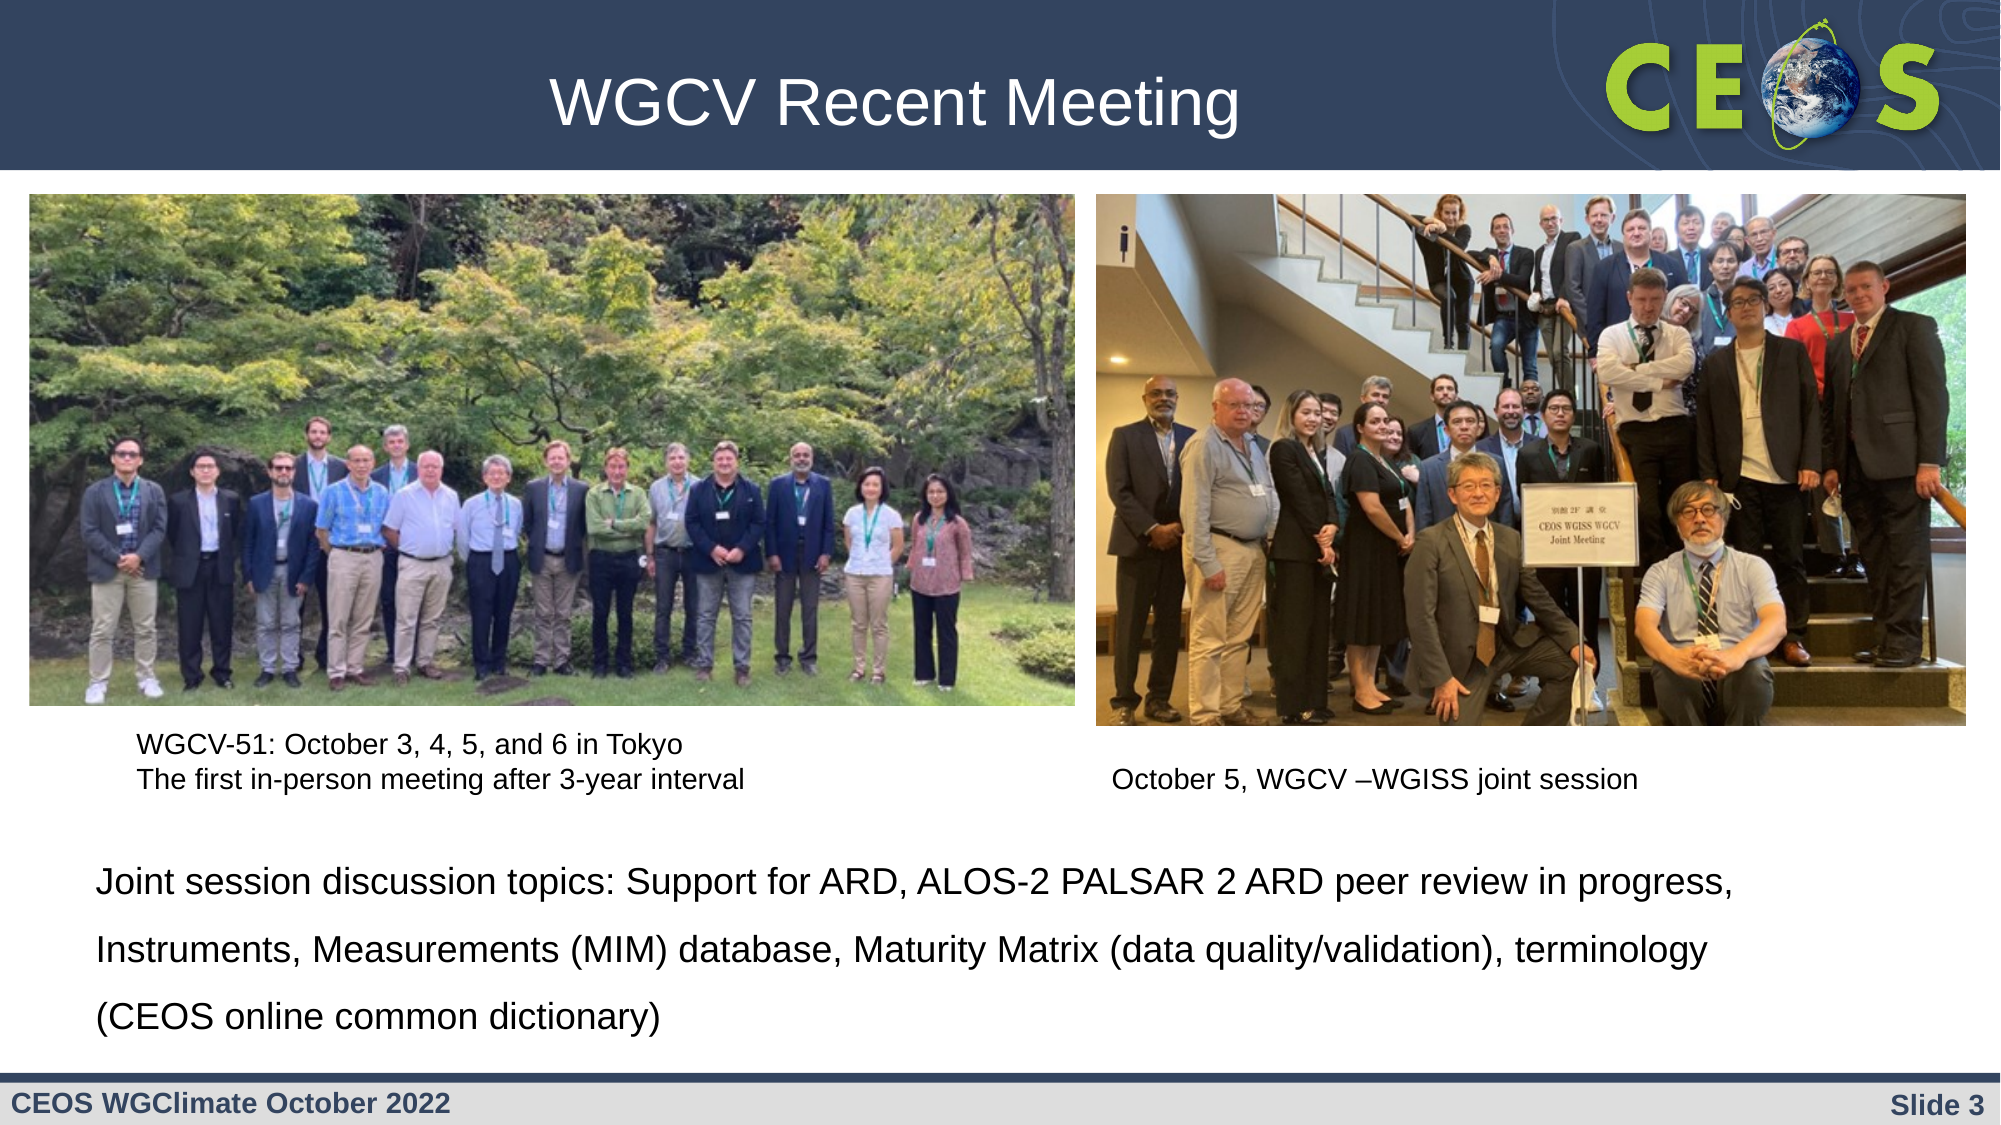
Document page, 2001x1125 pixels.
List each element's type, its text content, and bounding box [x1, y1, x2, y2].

picture [29, 193, 1076, 706]
picture [1096, 193, 1966, 726]
text_box Joint session discussion topics: Support for ARD, ALOS-2 PALSAR 2 ARD peer review in progress, Instruments, Measurements (MIM) database, Maturity Matrix (data quality/validation), terminology (CEOS online common dictionary) [80, 827, 1832, 1045]
title WGCV Recent Meeting [534, 51, 1466, 127]
text_box October 5, WGCV –WGISS joint session [1096, 753, 2000, 804]
text_box WGCV-51: October 3, 4, 5, and 6 in Tokyo The first in-person meeting after 3-year interval [121, 718, 1132, 827]
picture [1606, 18, 1939, 150]
